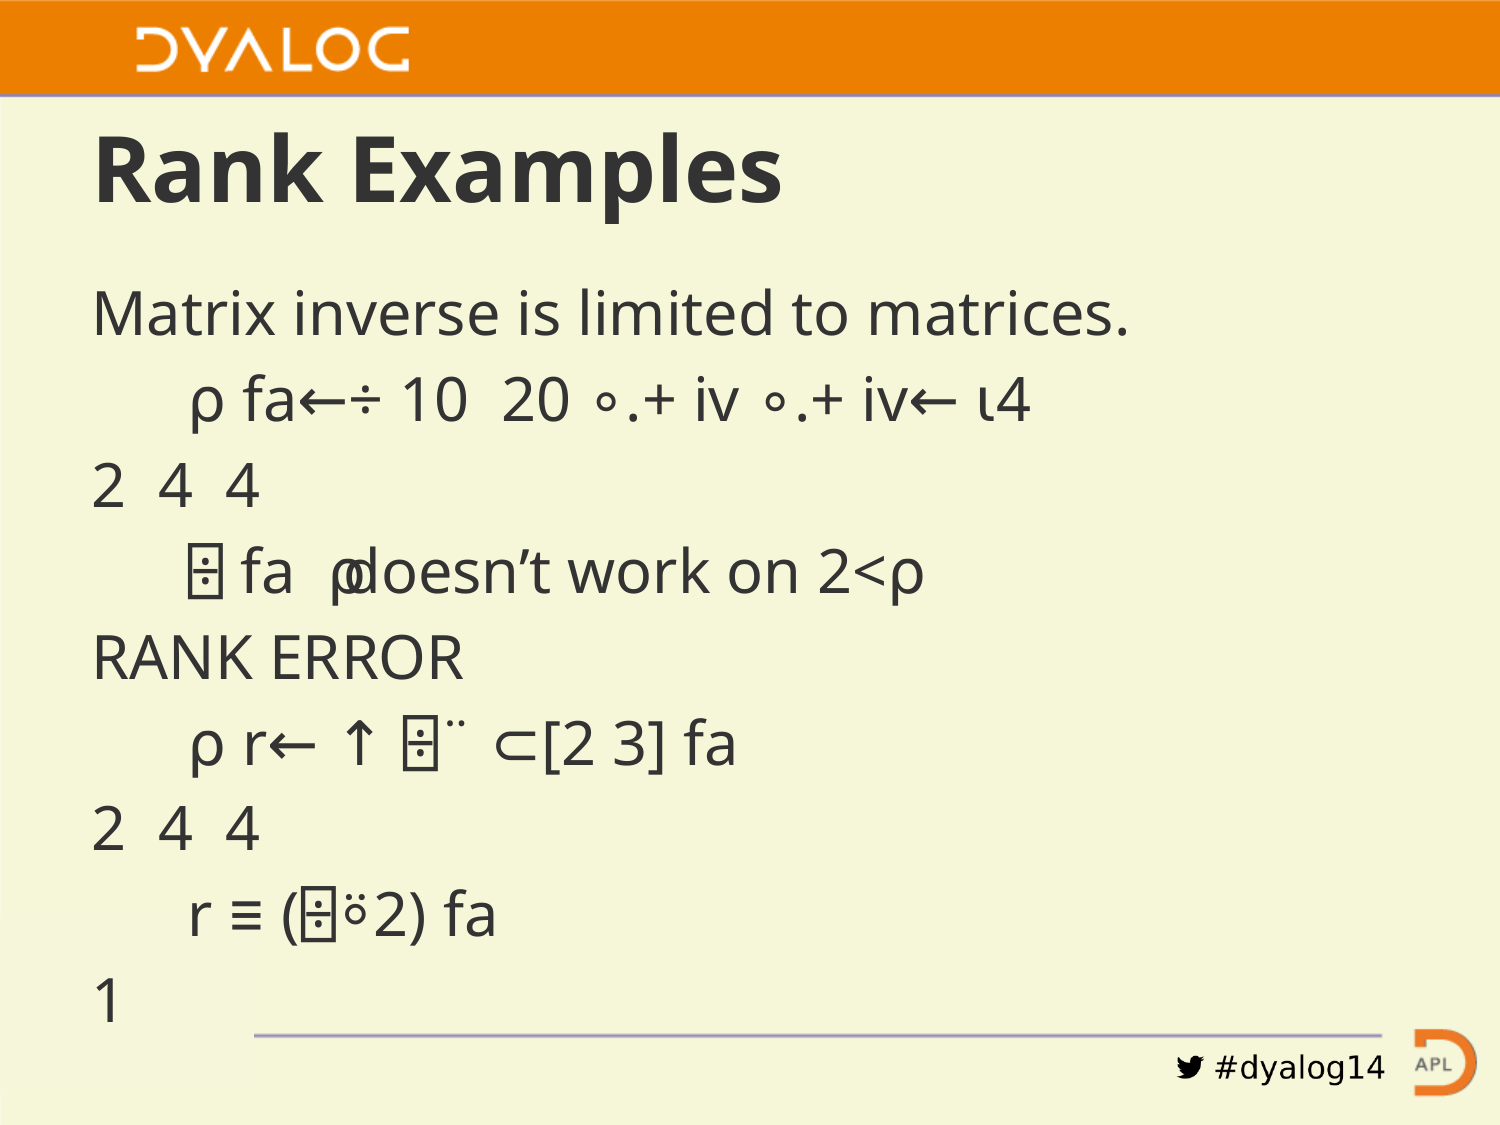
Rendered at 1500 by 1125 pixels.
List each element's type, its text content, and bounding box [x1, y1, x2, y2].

list Matrix inverse is limited to matrices. ⍴ fa←÷ 10 20 ∘.+ iv ∘.+ iv← ⍳4 2 4 4 ⌹ fa ⍝ doesn’t work on 2<⍴⍴ RANK ERROR ⍴ r← ↑ ⌹¨ ⊂[2 3] fa 2 4 4 r ≡ (⌹⍤2) fa 1 [76, 267, 1427, 1045]
title Rank Examples [76, 103, 1427, 267]
picture [0, 0, 1500, 1125]
